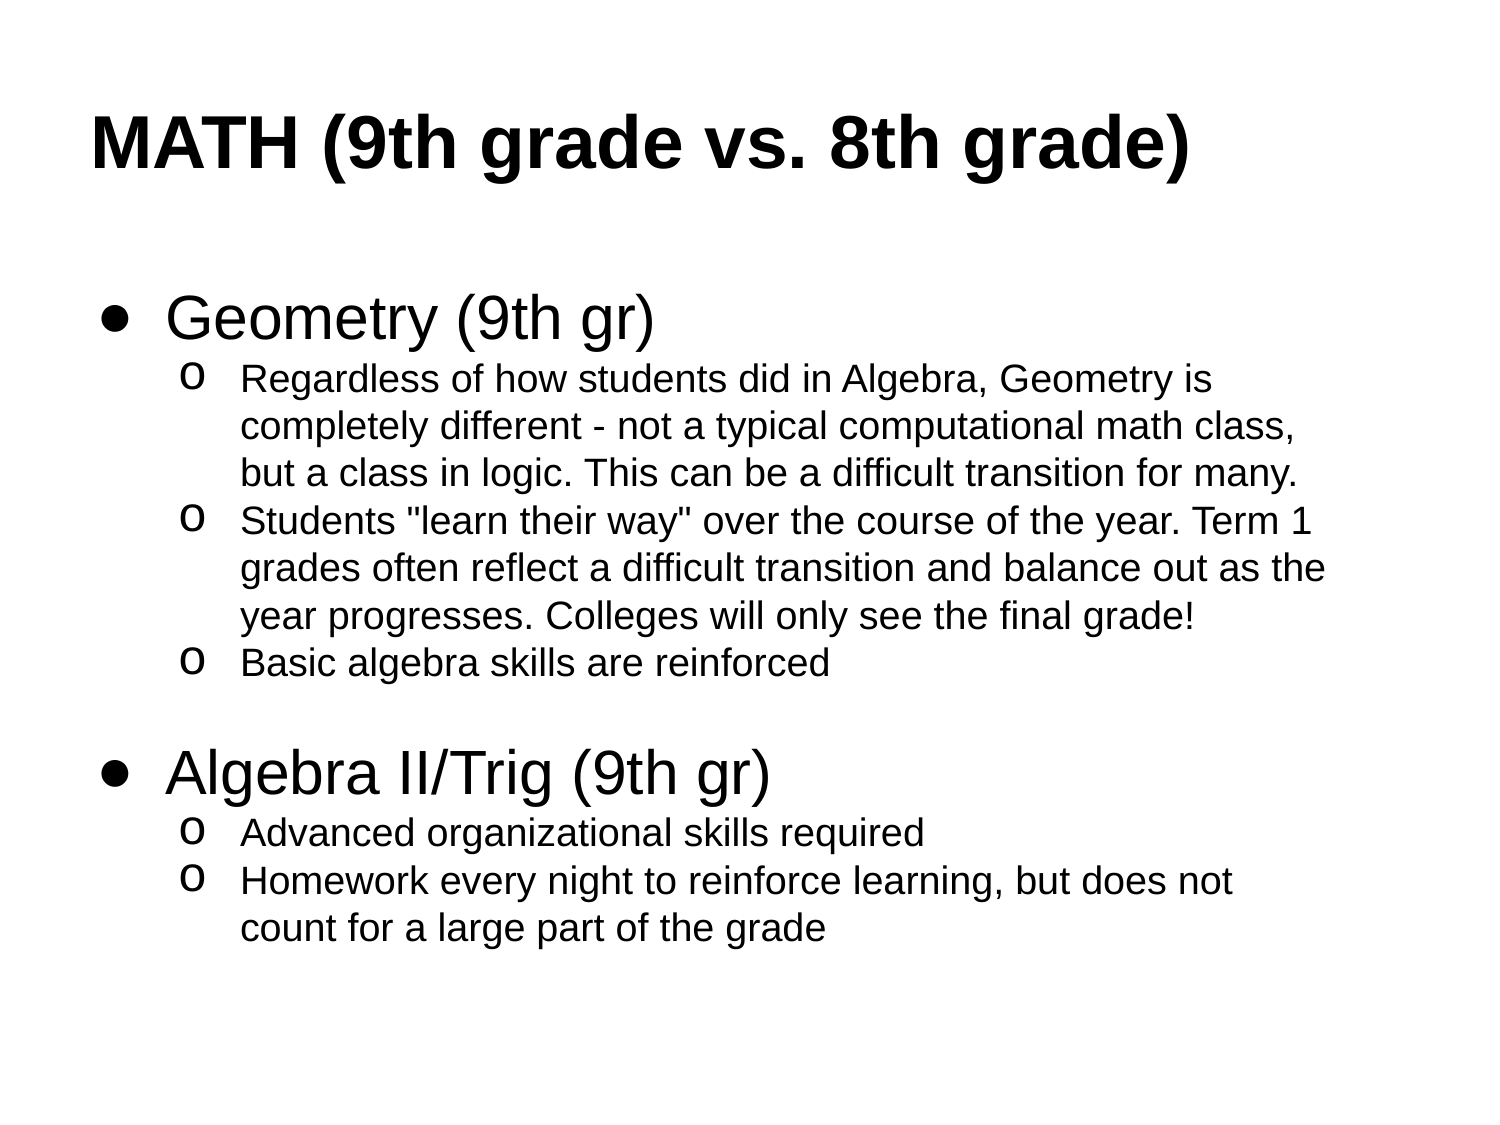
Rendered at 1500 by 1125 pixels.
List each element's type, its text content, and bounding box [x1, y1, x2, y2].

title MATH (9th grade vs. 8th grade) [75, 45, 1425, 233]
list Geometry (9th gr) Regardless of how students did in Algebra, Geometry is completely different - not a typical computational math class, but a class in logic. This can be a difficult transition for many. Students "learn their way" over the course of the year. Term 1 grades often reflect a difficult transition and balance out as the year progresses. Colleges will only see the final grade! Basic algebra skills are reinforced Algebra II/Trig (9th gr) Advanced organizational skills required Homework every night to reinforce learning, but does not count for a large part of the grade [75, 262, 1353, 1078]
